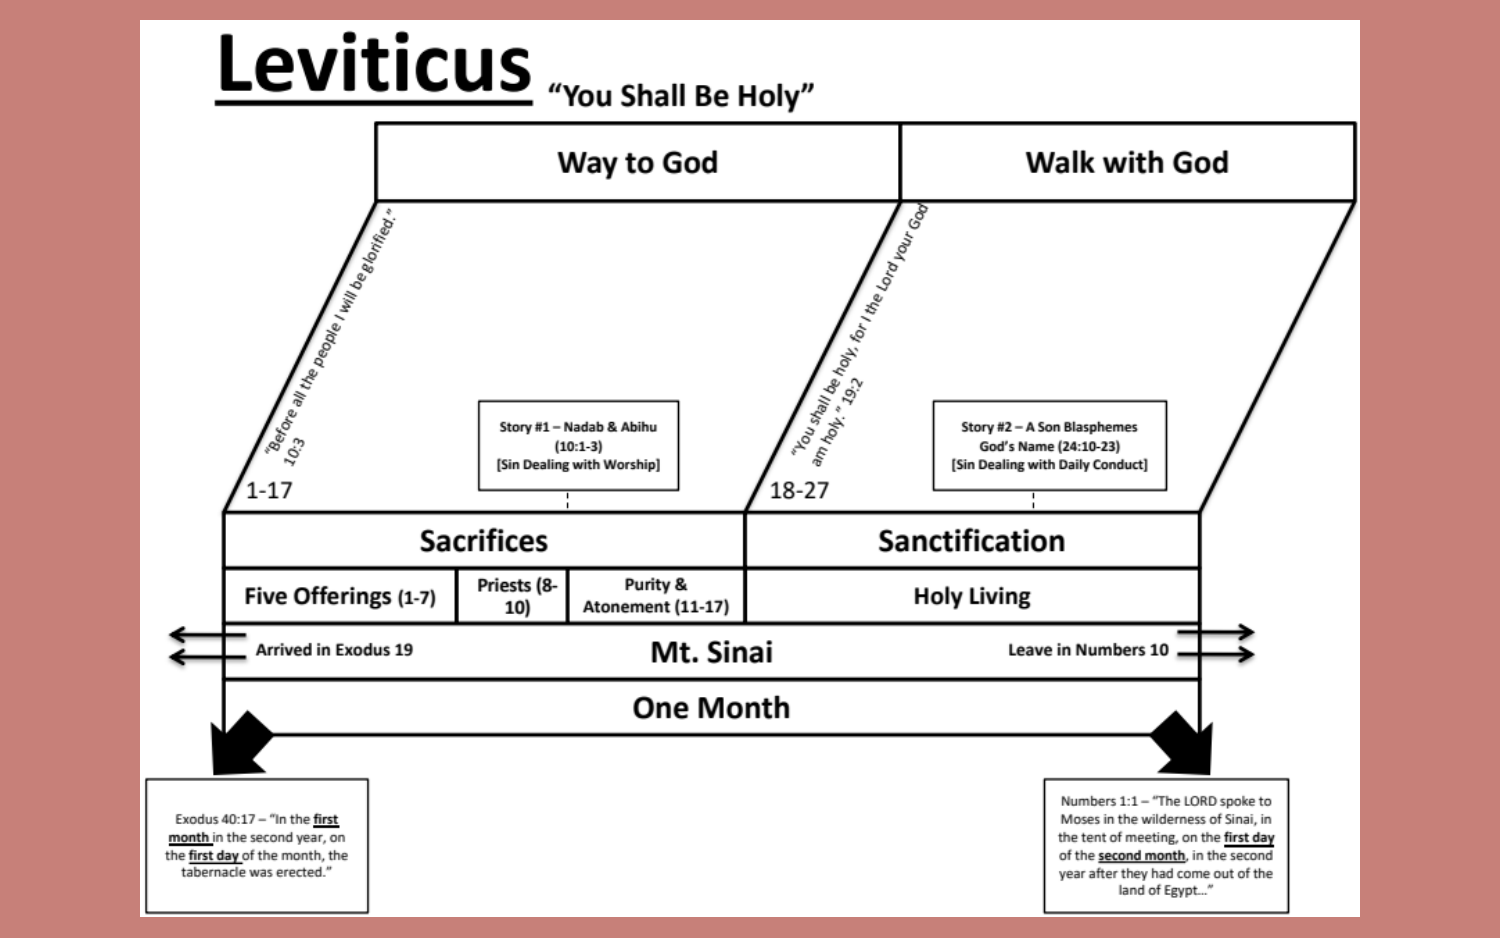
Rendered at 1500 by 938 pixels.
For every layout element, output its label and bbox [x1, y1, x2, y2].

picture [139, 20, 1361, 917]
